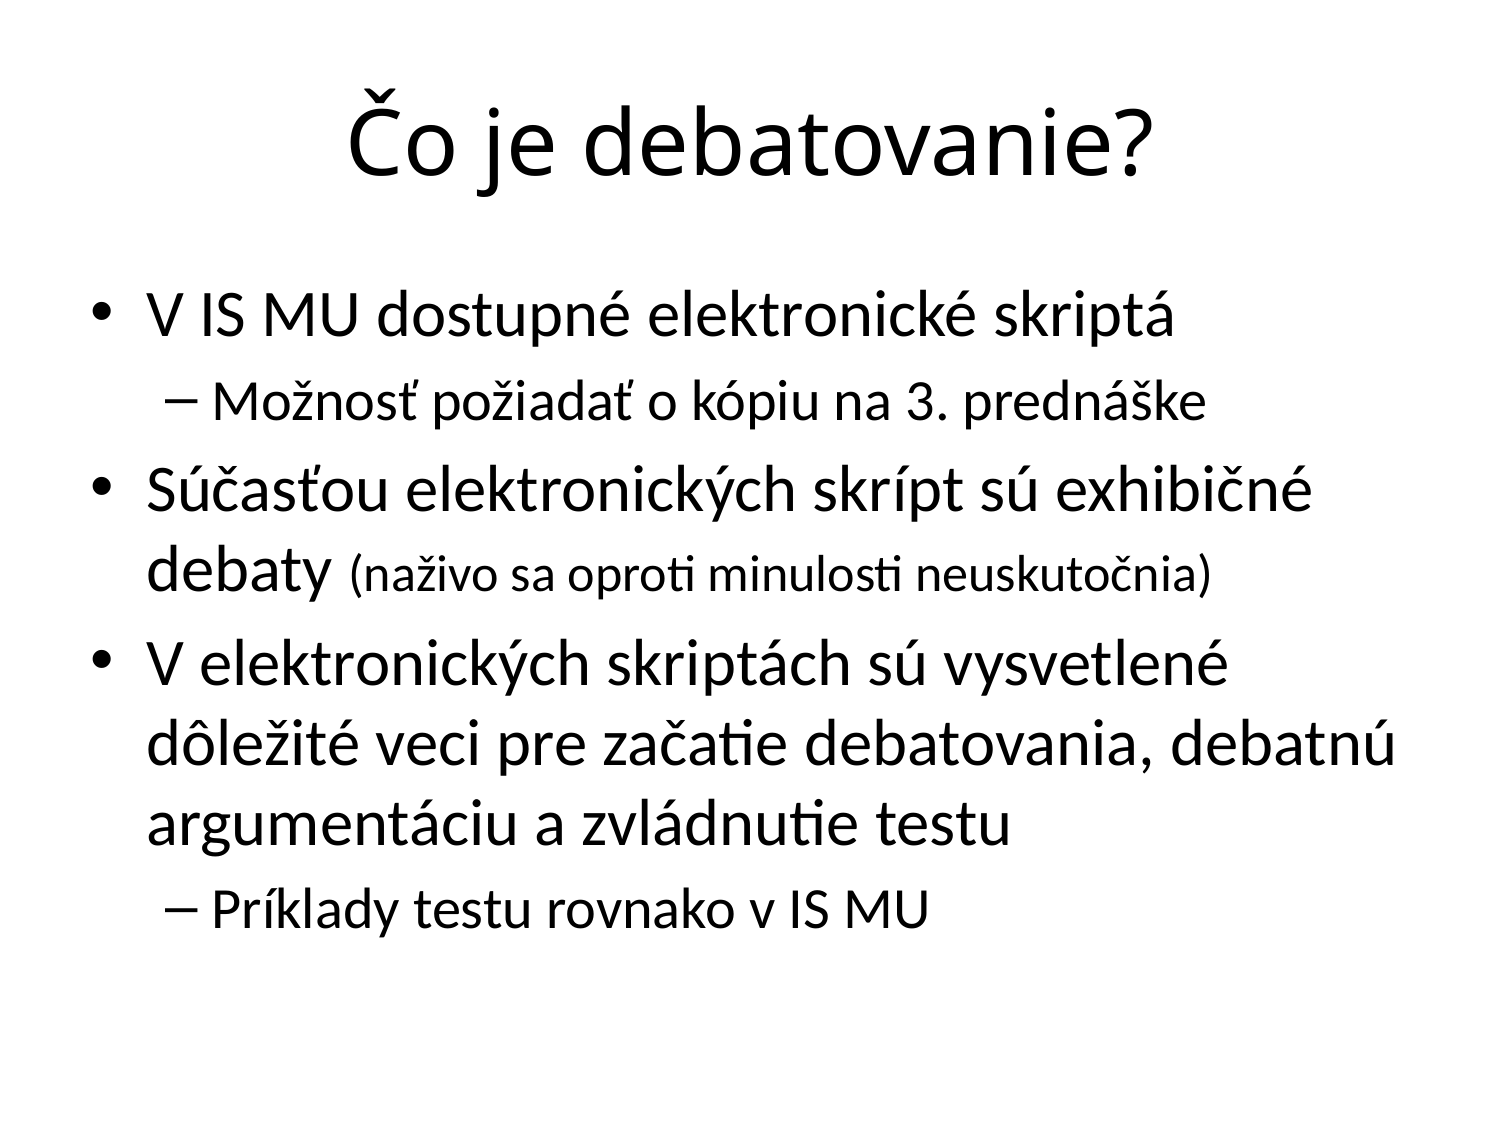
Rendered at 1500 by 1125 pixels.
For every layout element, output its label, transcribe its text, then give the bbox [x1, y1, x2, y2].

title Čo je debatovanie? [75, 45, 1425, 233]
list V IS MU dostupné elektronické skriptá Možnosť požiadať o kópiu na 3. prednáške Súčasťou elektronických skrípt sú exhibičné debaty (naživo sa oproti minulosti neuskutočnia) V elektronických skriptách sú vysvetlené dôležité veci pre začatie debatovania, debatnú argumentáciu a zvládnutie testu Príklady testu rovnako v IS MU [75, 262, 1425, 1059]
